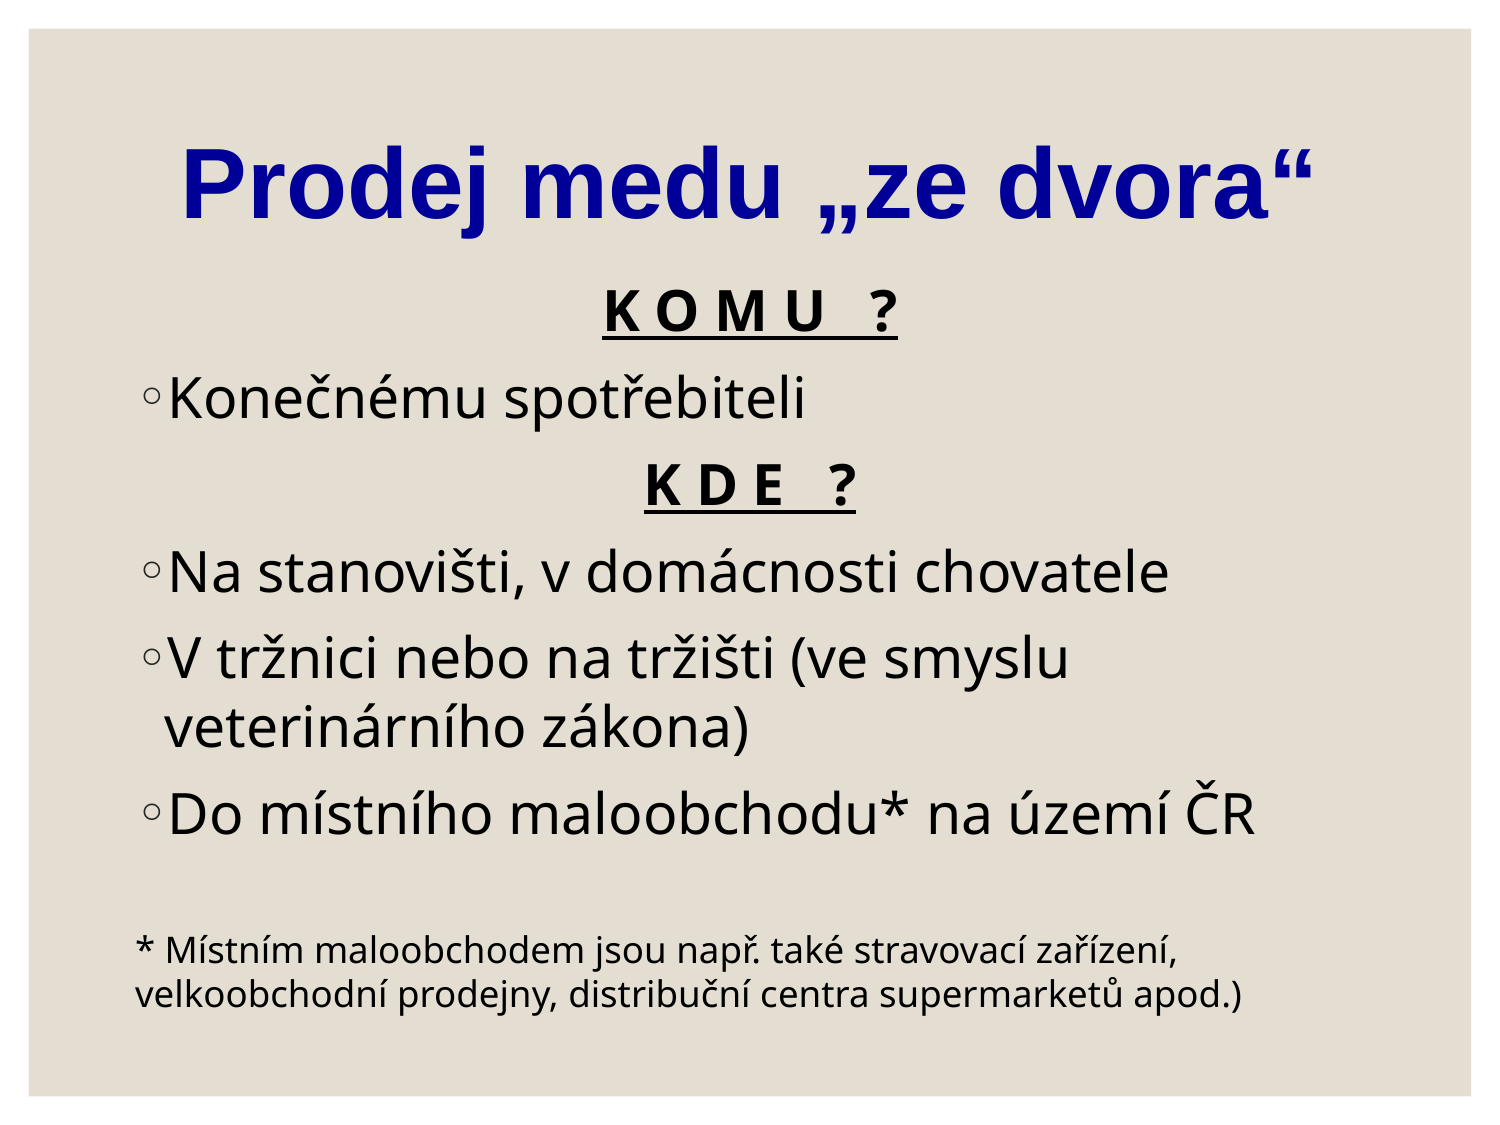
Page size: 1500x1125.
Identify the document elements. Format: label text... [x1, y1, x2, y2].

title Prodej medu „ze dvora“ [120, 105, 1380, 267]
list K O M U ? Konečnému spotřebiteli K D E ? Na stanovišti, v domácnosti chovatele V tržnici nebo na tržišti (ve smyslu veterinárního zákona) Do místního maloobchodu* na území ČR * Místním maloobchodem jsou např. také stravovací zařízení, velkoobchodní prodejny, distribuční centra supermarketů apod.) [120, 267, 1380, 1024]
